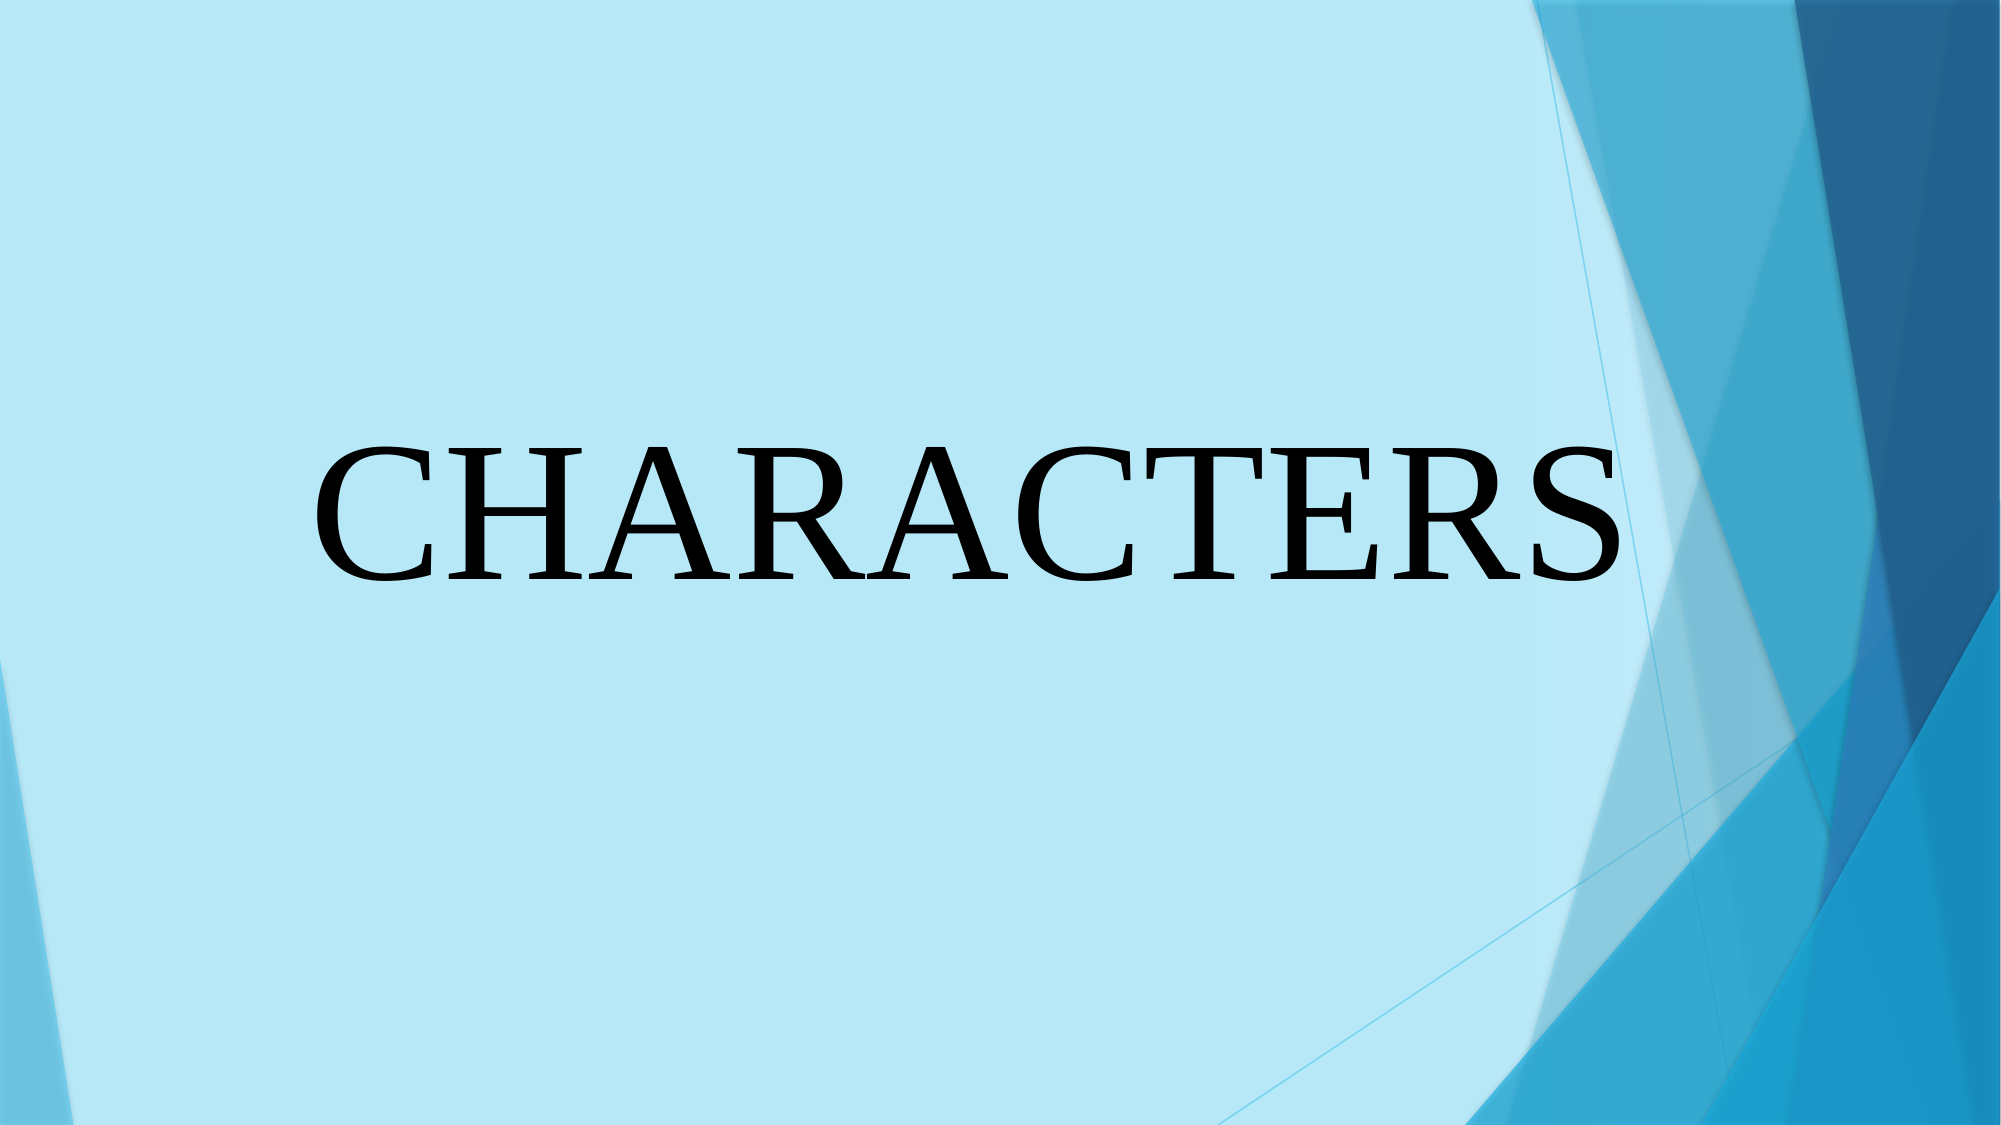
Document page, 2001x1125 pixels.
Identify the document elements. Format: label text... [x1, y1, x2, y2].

title CHARACTERS [294, 201, 1706, 628]
